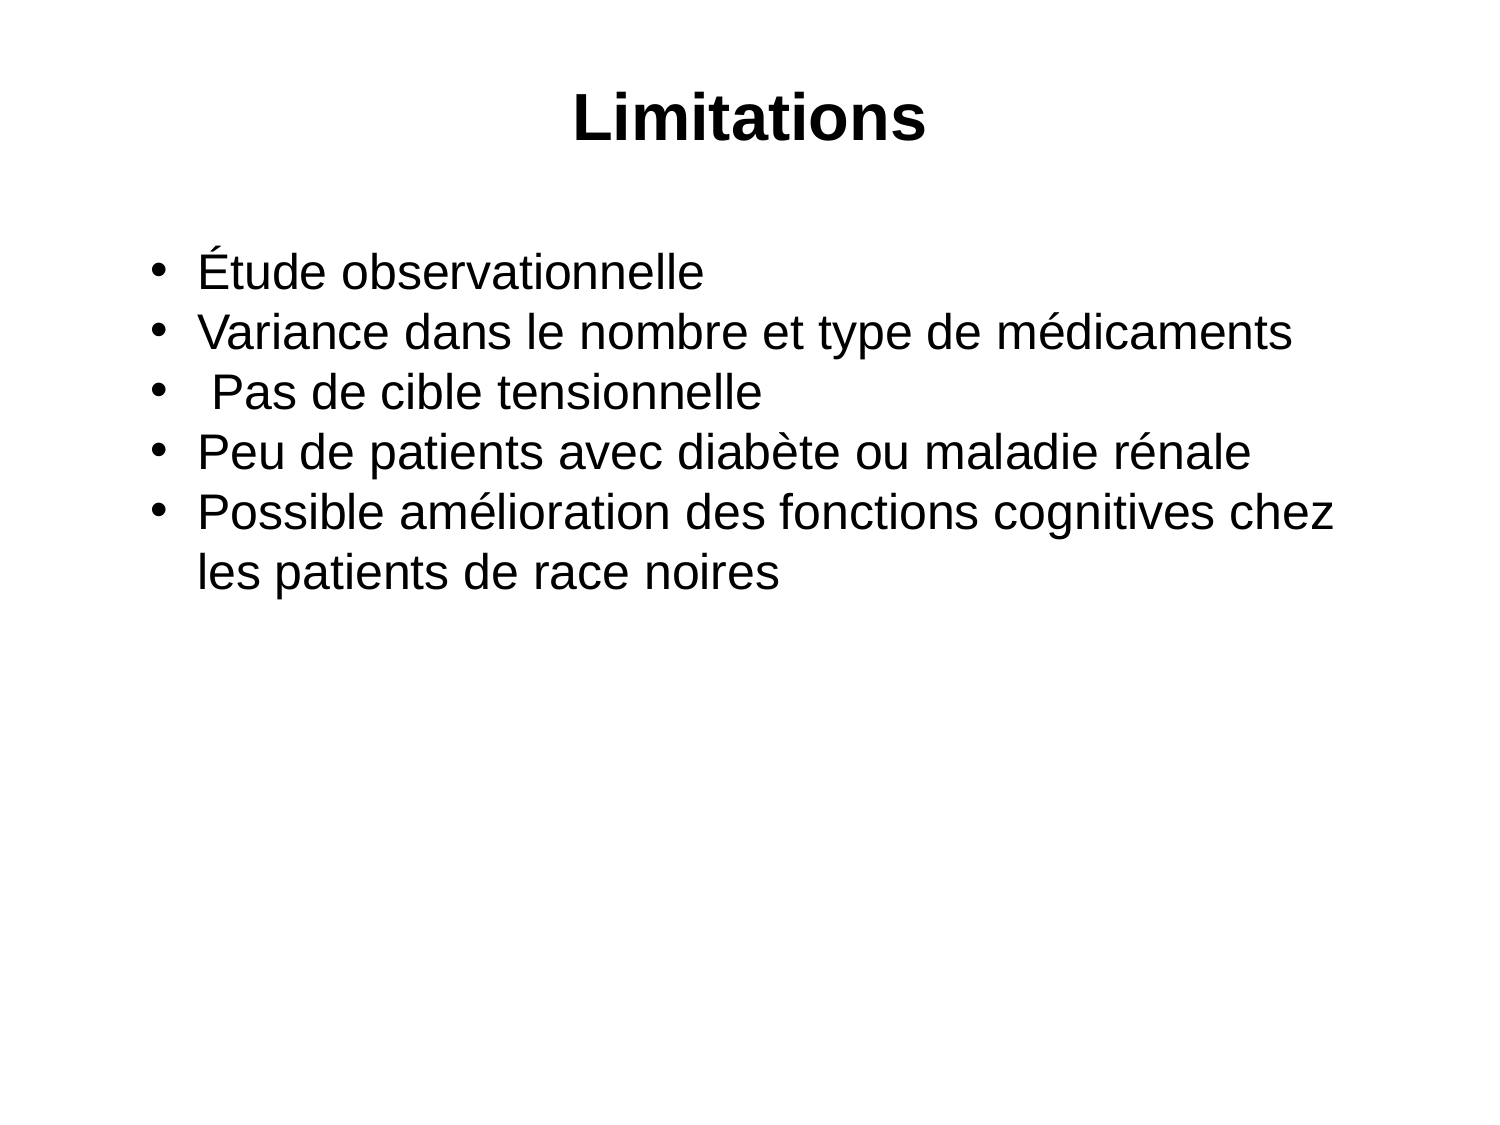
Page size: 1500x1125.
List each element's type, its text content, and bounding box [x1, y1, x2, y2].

text_box Limitations [135, 66, 1365, 162]
text_box Étude observationnelle Variance dans le nombre et type de médicaments Pas de cible tensionnelle Peu de patients avec diabète ou maladie rénale Possible amélioration des fonctions cognitives chez les patients de race noires [135, 231, 1400, 607]
